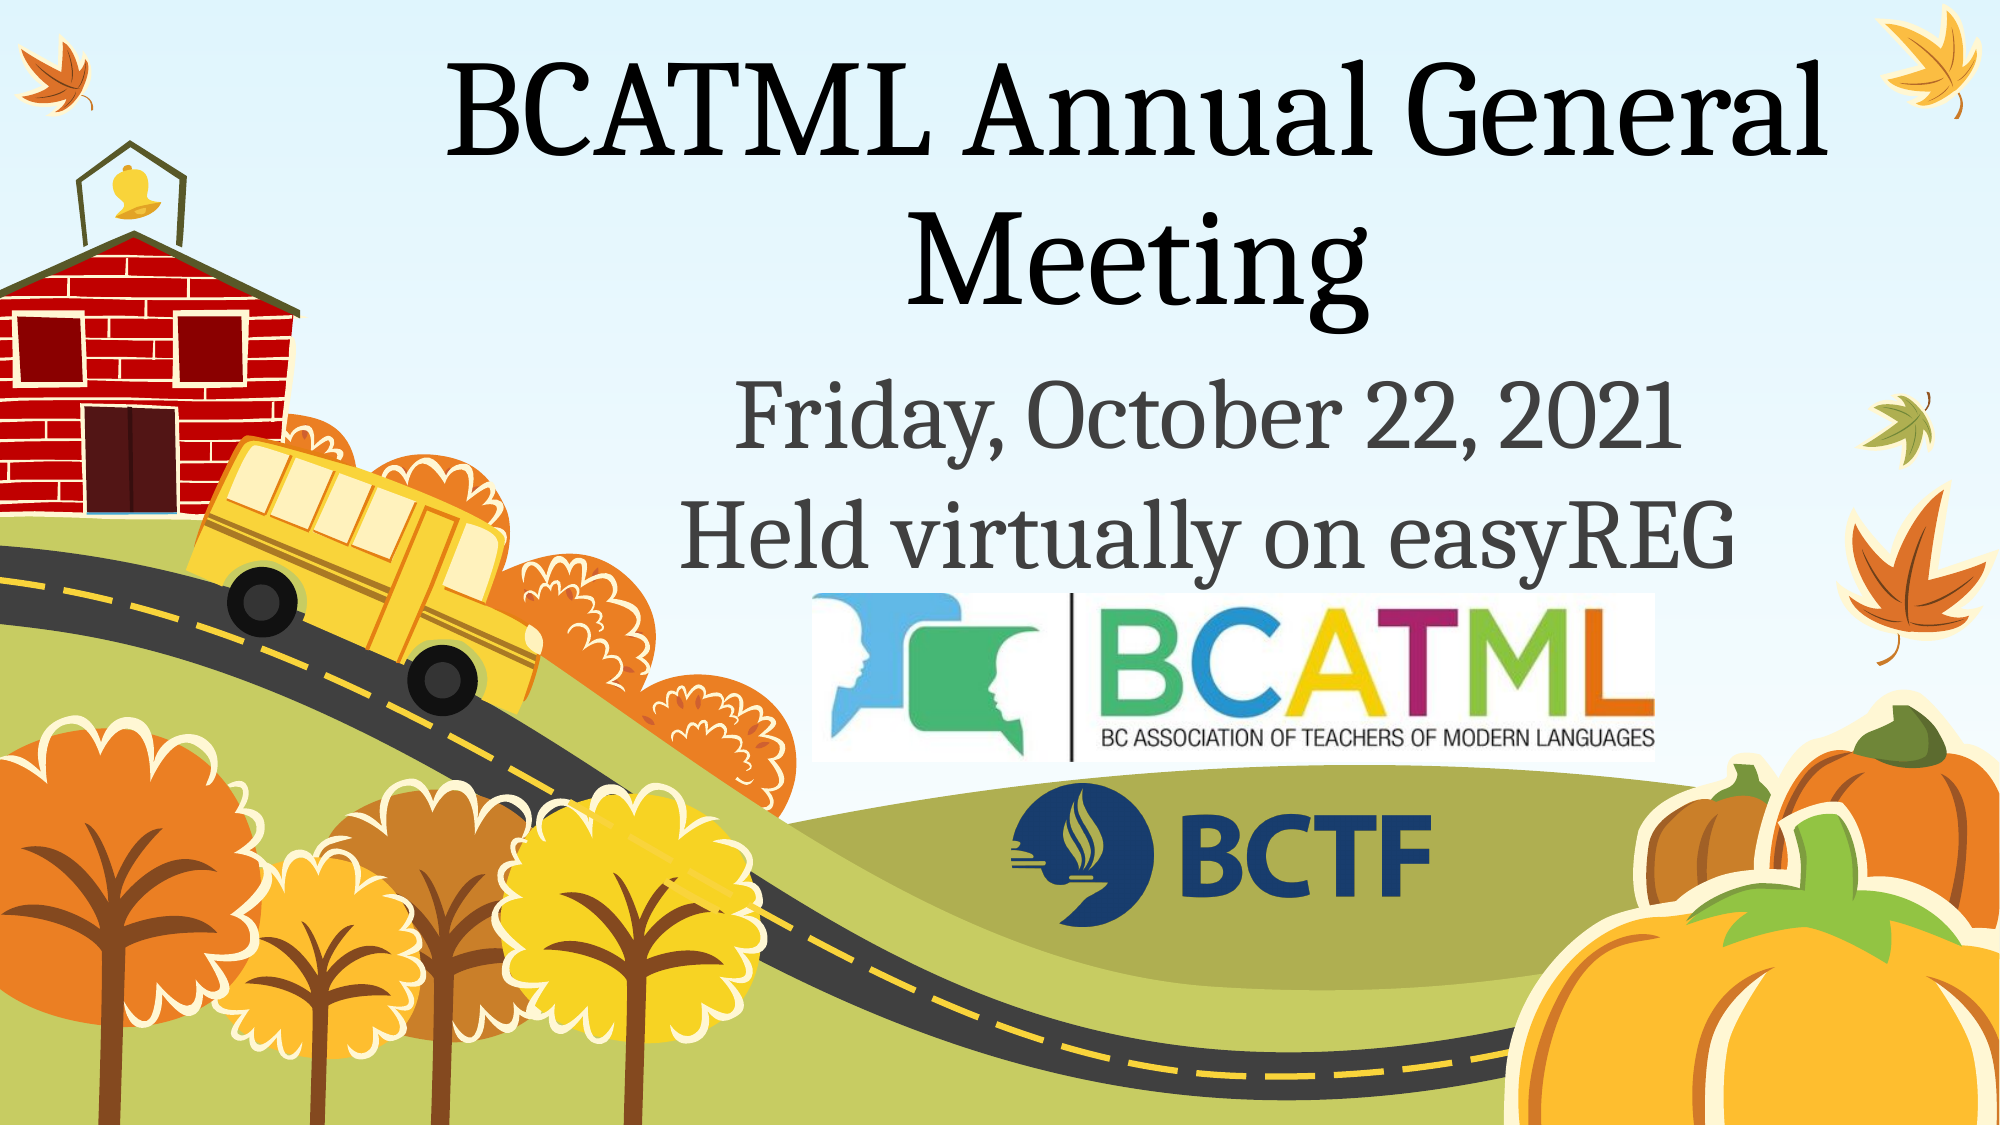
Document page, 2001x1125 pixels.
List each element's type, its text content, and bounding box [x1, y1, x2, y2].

picture [811, 593, 1655, 762]
subtitle Friday, October 22, 2021 Held virtually on easyREG [640, 341, 1775, 627]
title BCATML Annual General Meeting [300, 0, 1976, 342]
picture [1011, 783, 1431, 927]
